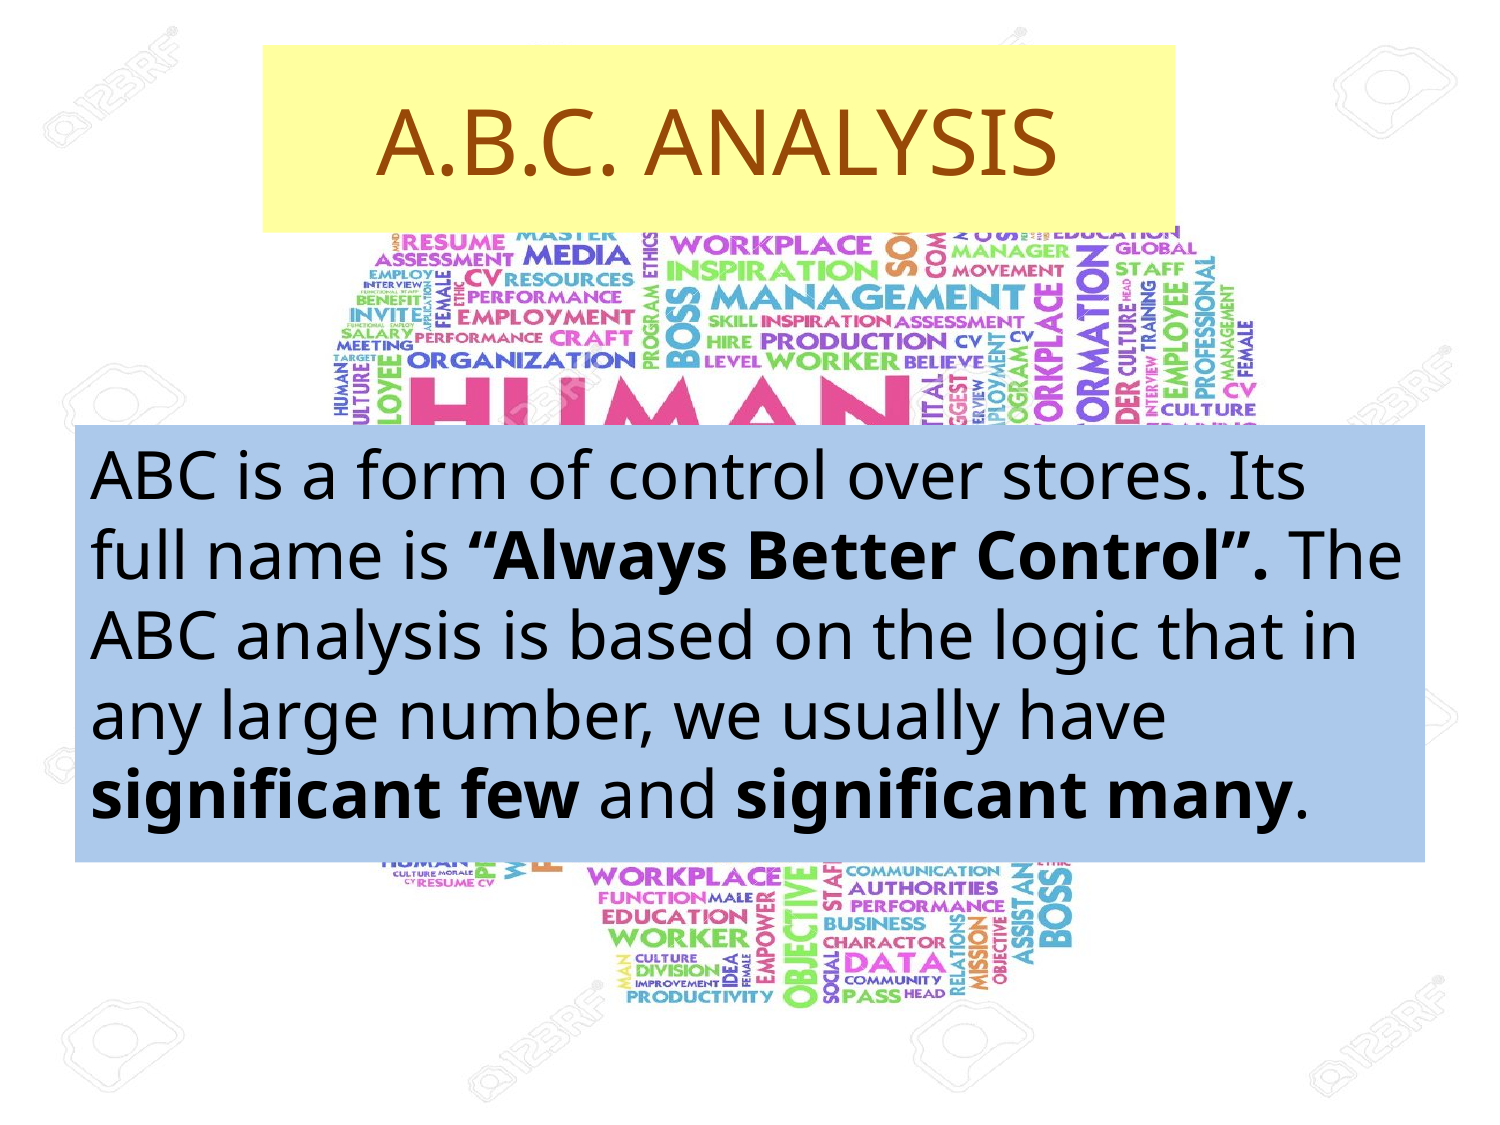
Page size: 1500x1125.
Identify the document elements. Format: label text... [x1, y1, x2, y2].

title A.B.C. ANALYSIS [262, 45, 1175, 233]
list ABC is a form of control over stores. Its full name is “Always Better Control”. The ABC analysis is based on the logic that in any large number, we usually have significant few and significant many. [75, 425, 1425, 863]
